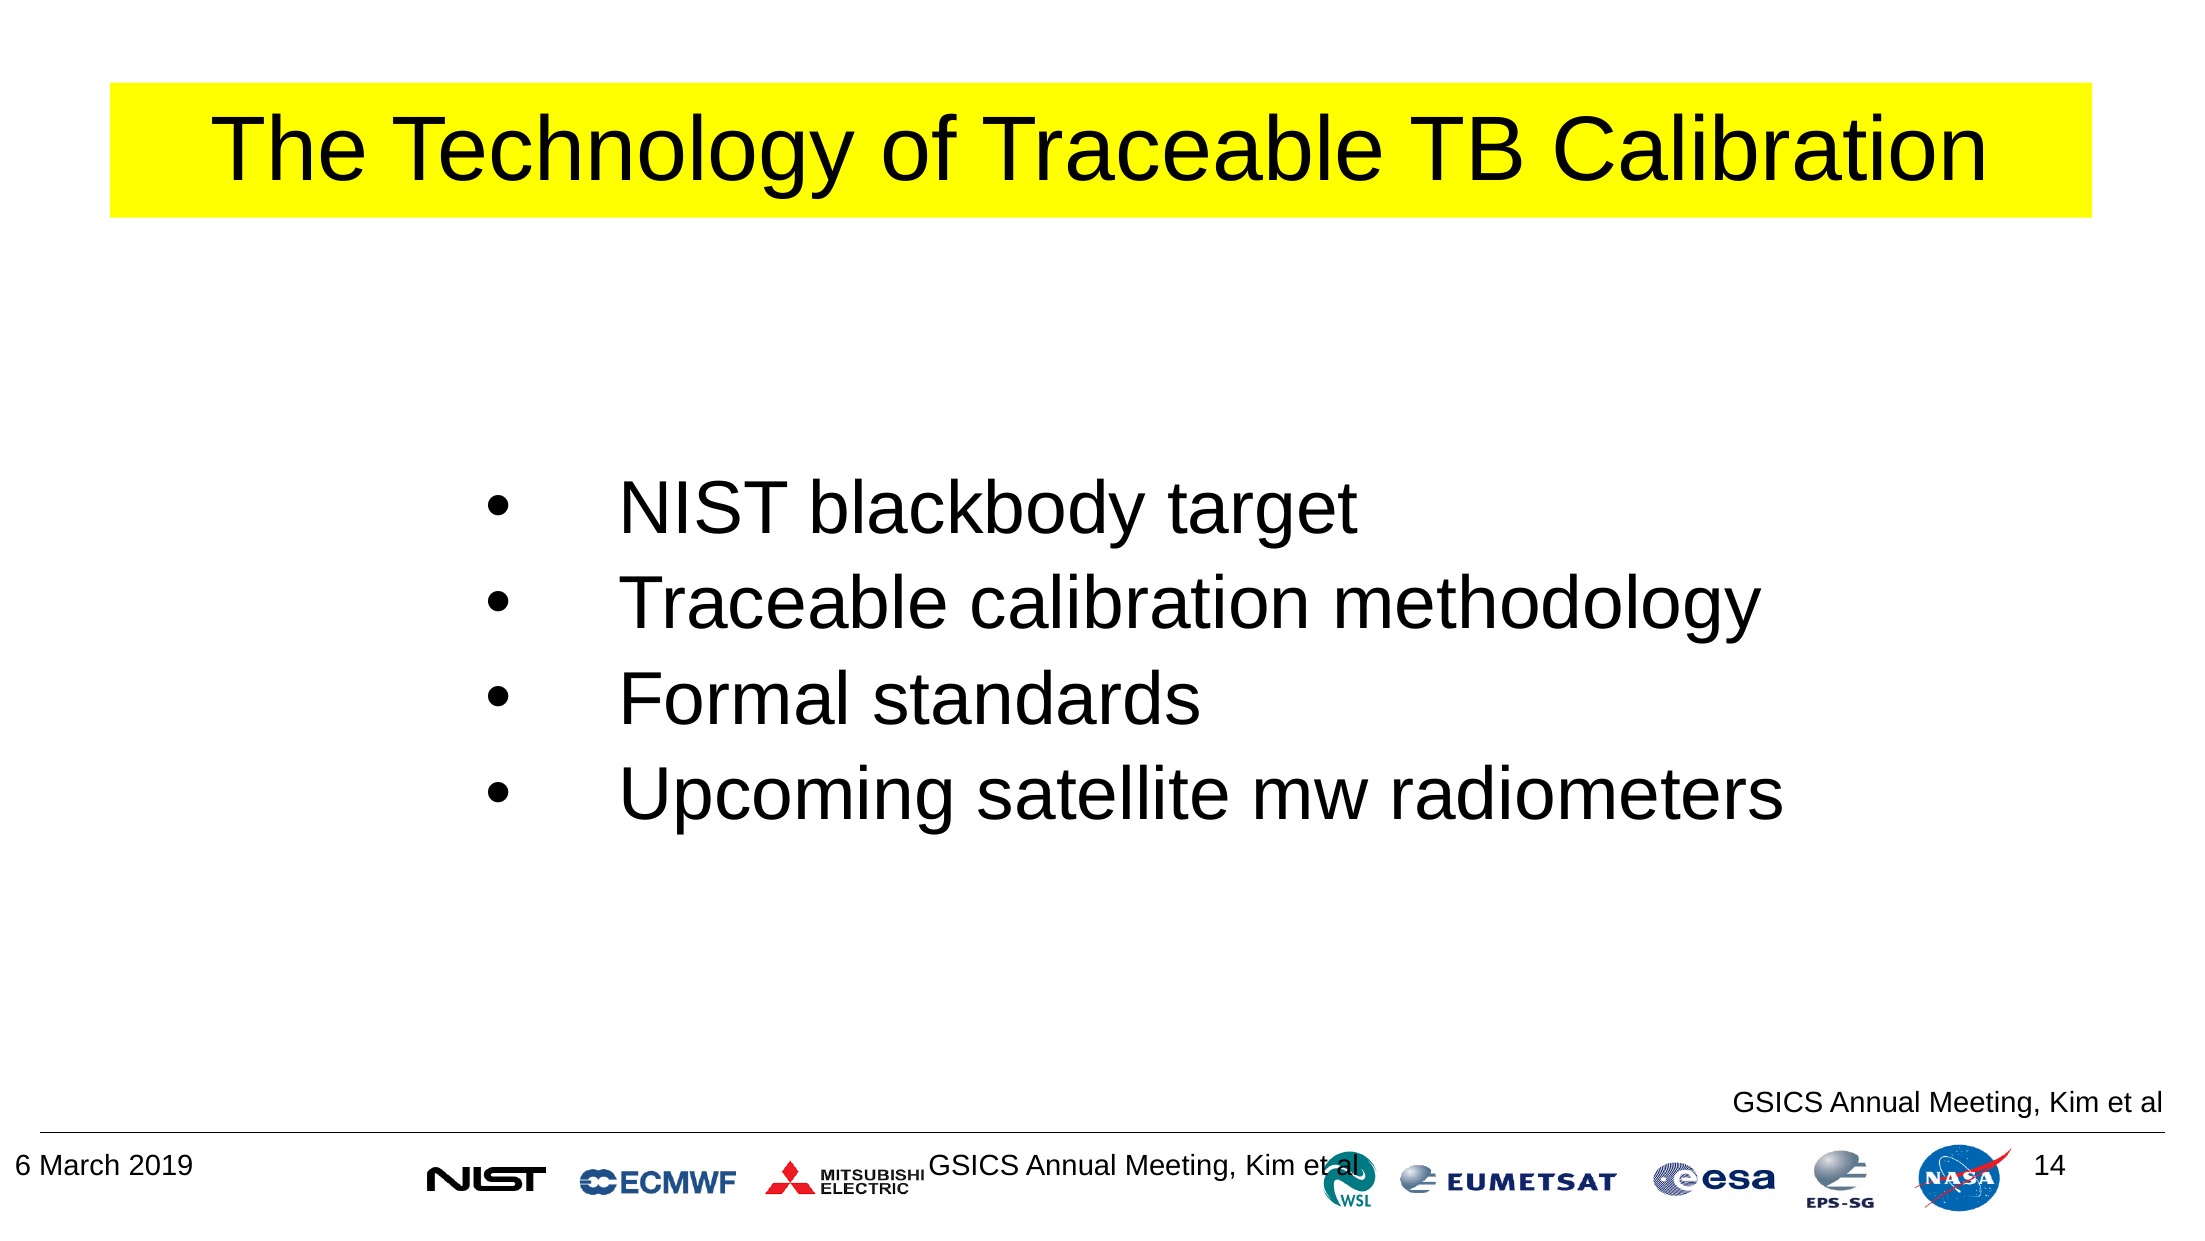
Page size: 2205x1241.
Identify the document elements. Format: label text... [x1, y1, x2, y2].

picture [1911, 1142, 2014, 1214]
picture [1869, 1148, 1881, 1210]
footer GSICS Annual Meeting, Kim et al [419, 1142, 1869, 1214]
list NIST blackbody target Traceable calibration methodology Formal standards Upcoming satellite mw radiometers [419, 463, 1808, 1139]
title The Technology of Traceable TB Calibration [109, 82, 2093, 218]
slide_number 14 [2018, 1142, 2153, 1205]
text_box GSICS Annual Meeting, Kim et al [1706, 1079, 2190, 1139]
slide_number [0, 1142, 243, 1214]
